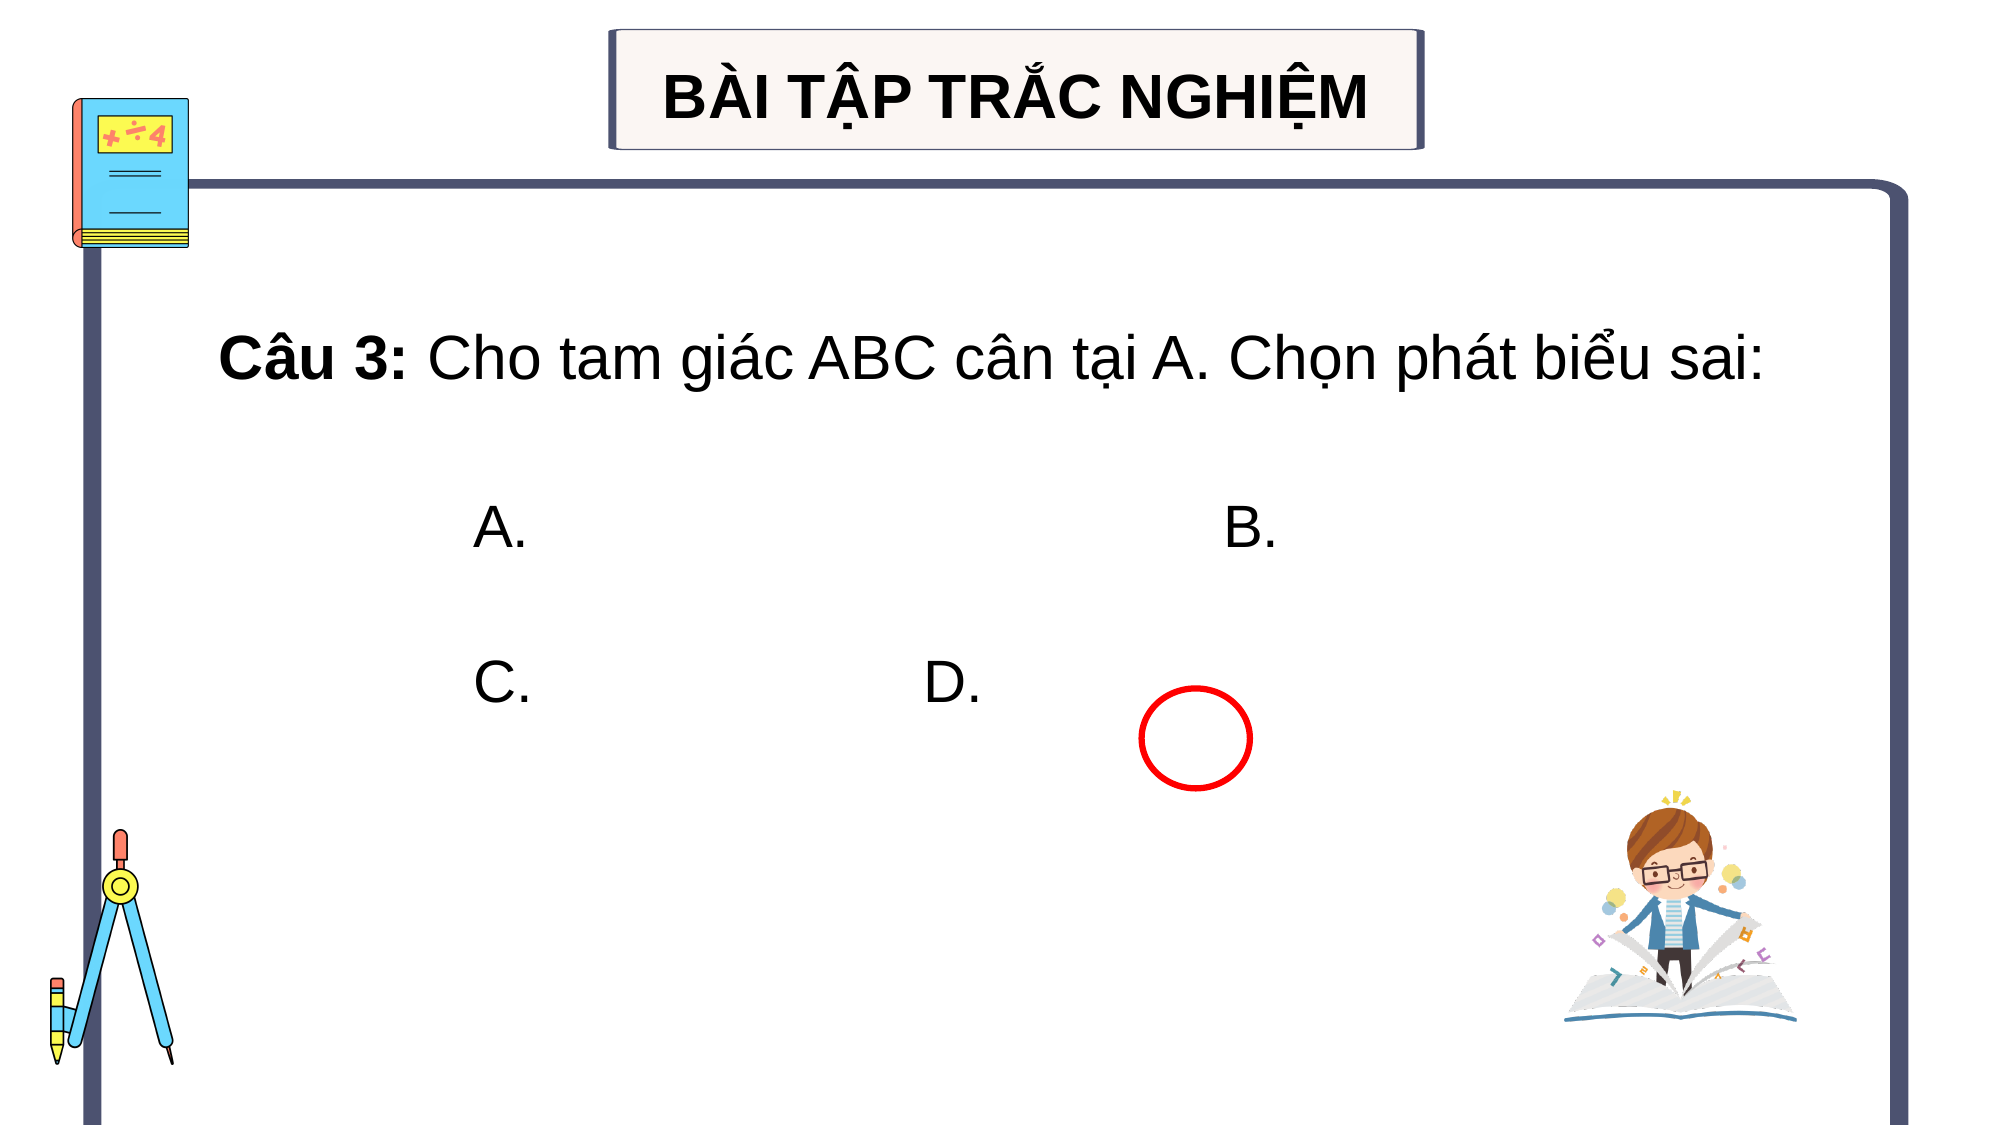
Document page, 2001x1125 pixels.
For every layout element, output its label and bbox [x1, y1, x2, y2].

picture [71, 98, 189, 248]
text_box [83, 178, 1909, 1125]
picture [1563, 790, 1798, 1022]
picture [49, 828, 174, 1065]
text_box [608, 28, 1434, 151]
